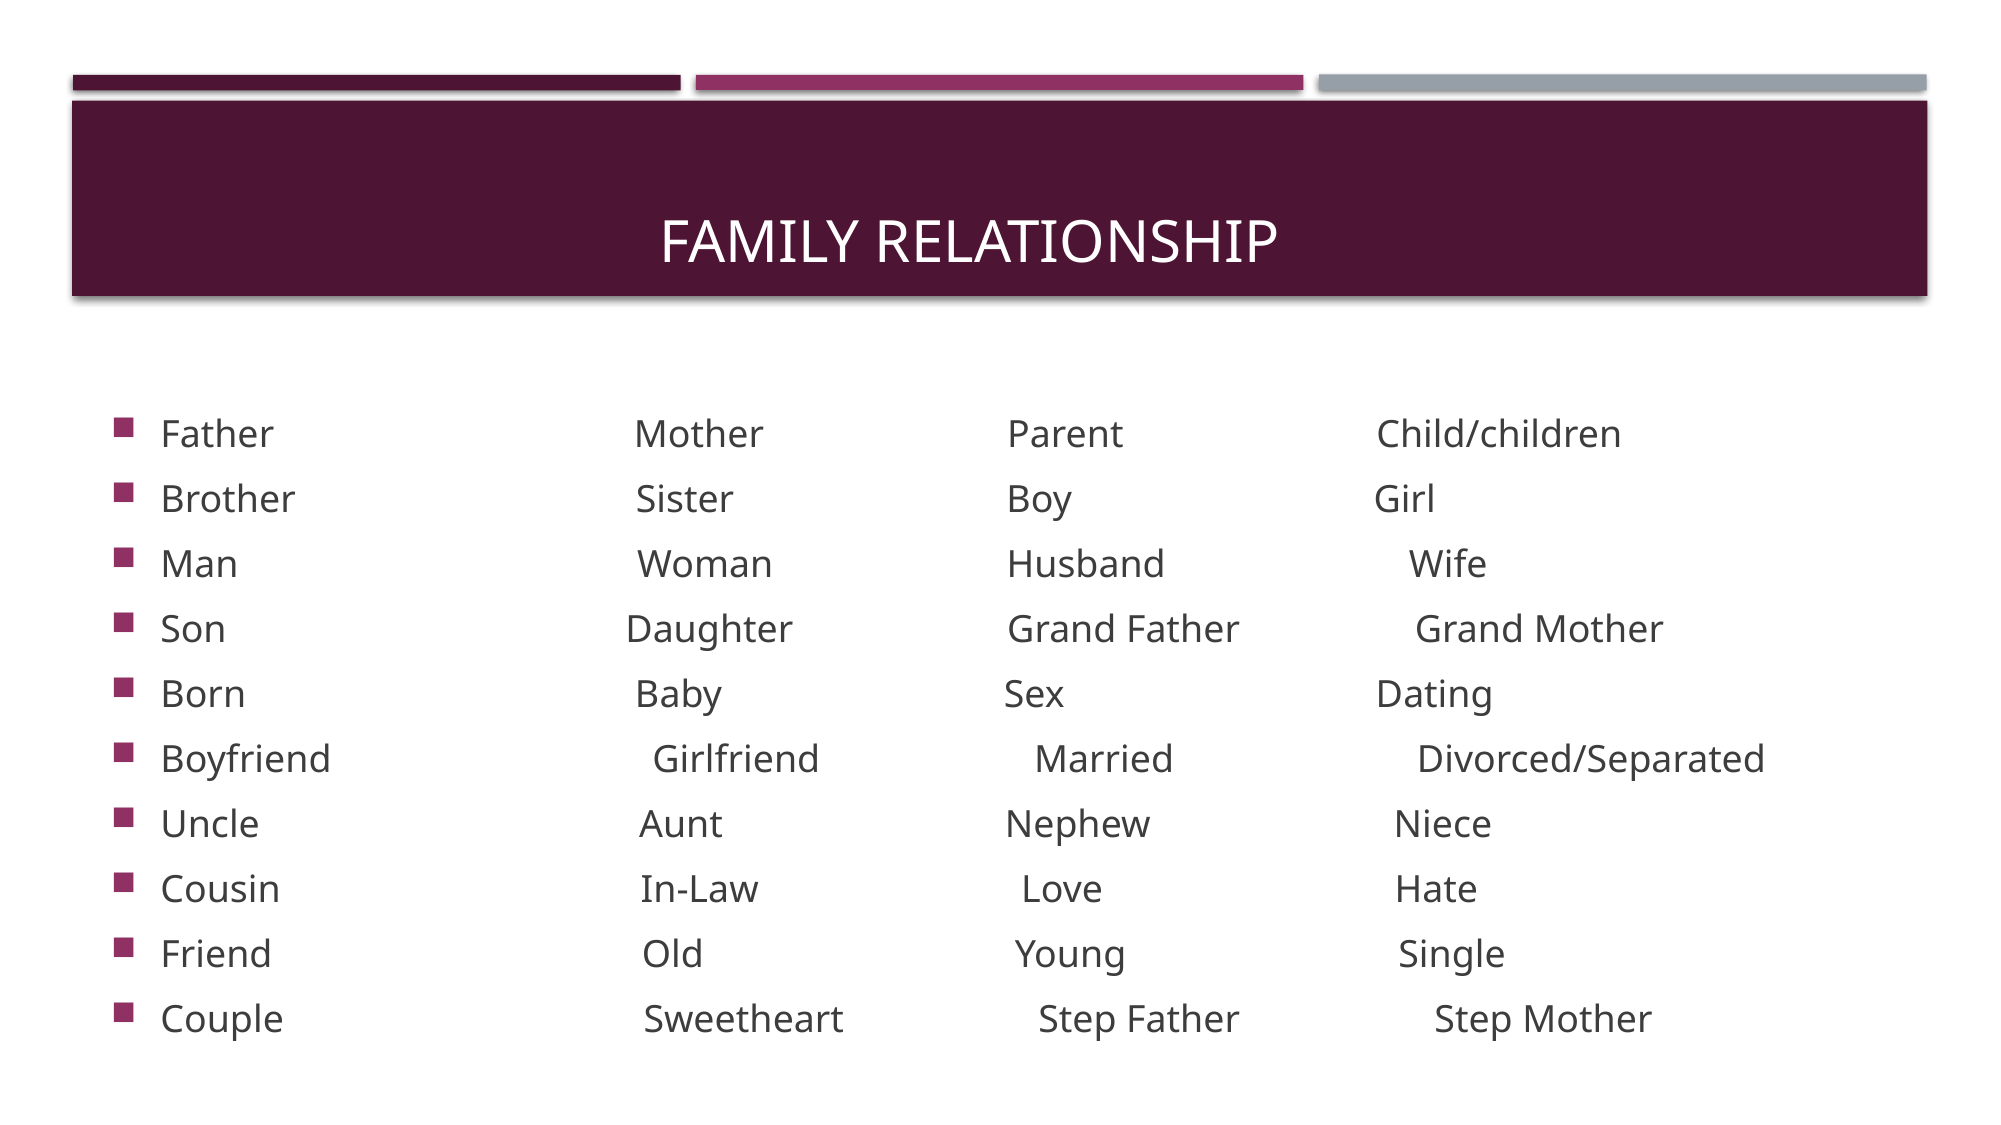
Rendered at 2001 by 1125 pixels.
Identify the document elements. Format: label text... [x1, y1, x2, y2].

list Father Mother Parent Child/children Brother Sister Boy Girl Man Woman Husband Wife Son Daughter Grand Father Grand Mother Born Baby Sex Dating Boyfriend Girlfriend Married Divorced/Separated Uncle Aunt Nephew Niece Cousin In-Law Love Hate Friend Old Young Single Couple Sweetheart Step Father Step Mother [95, 357, 1905, 1092]
title Family relationship [95, 115, 1905, 282]
